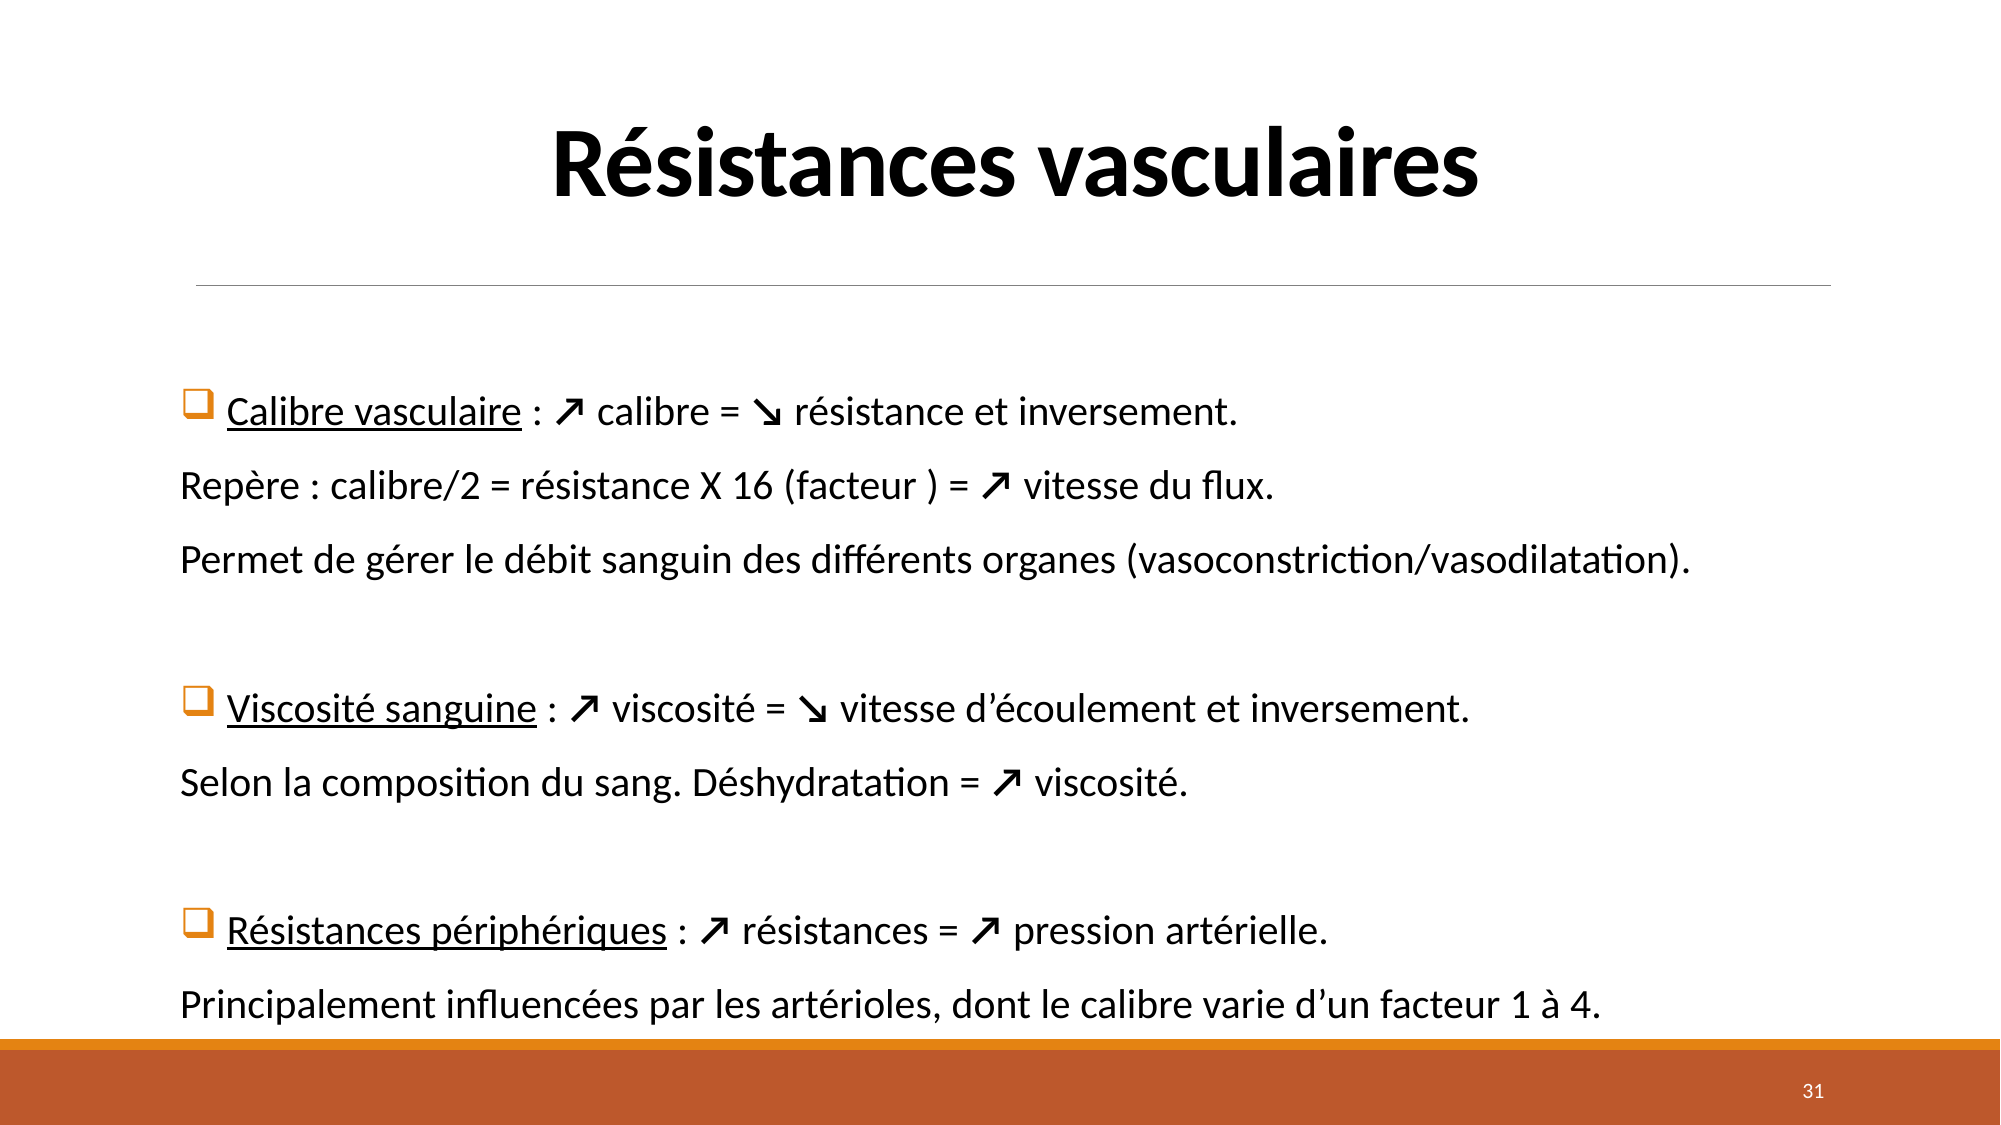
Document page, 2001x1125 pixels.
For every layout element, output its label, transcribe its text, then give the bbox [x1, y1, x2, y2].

slide_number 30 [1624, 1059, 1840, 1120]
title Résistances vasculaires [180, 47, 1830, 285]
